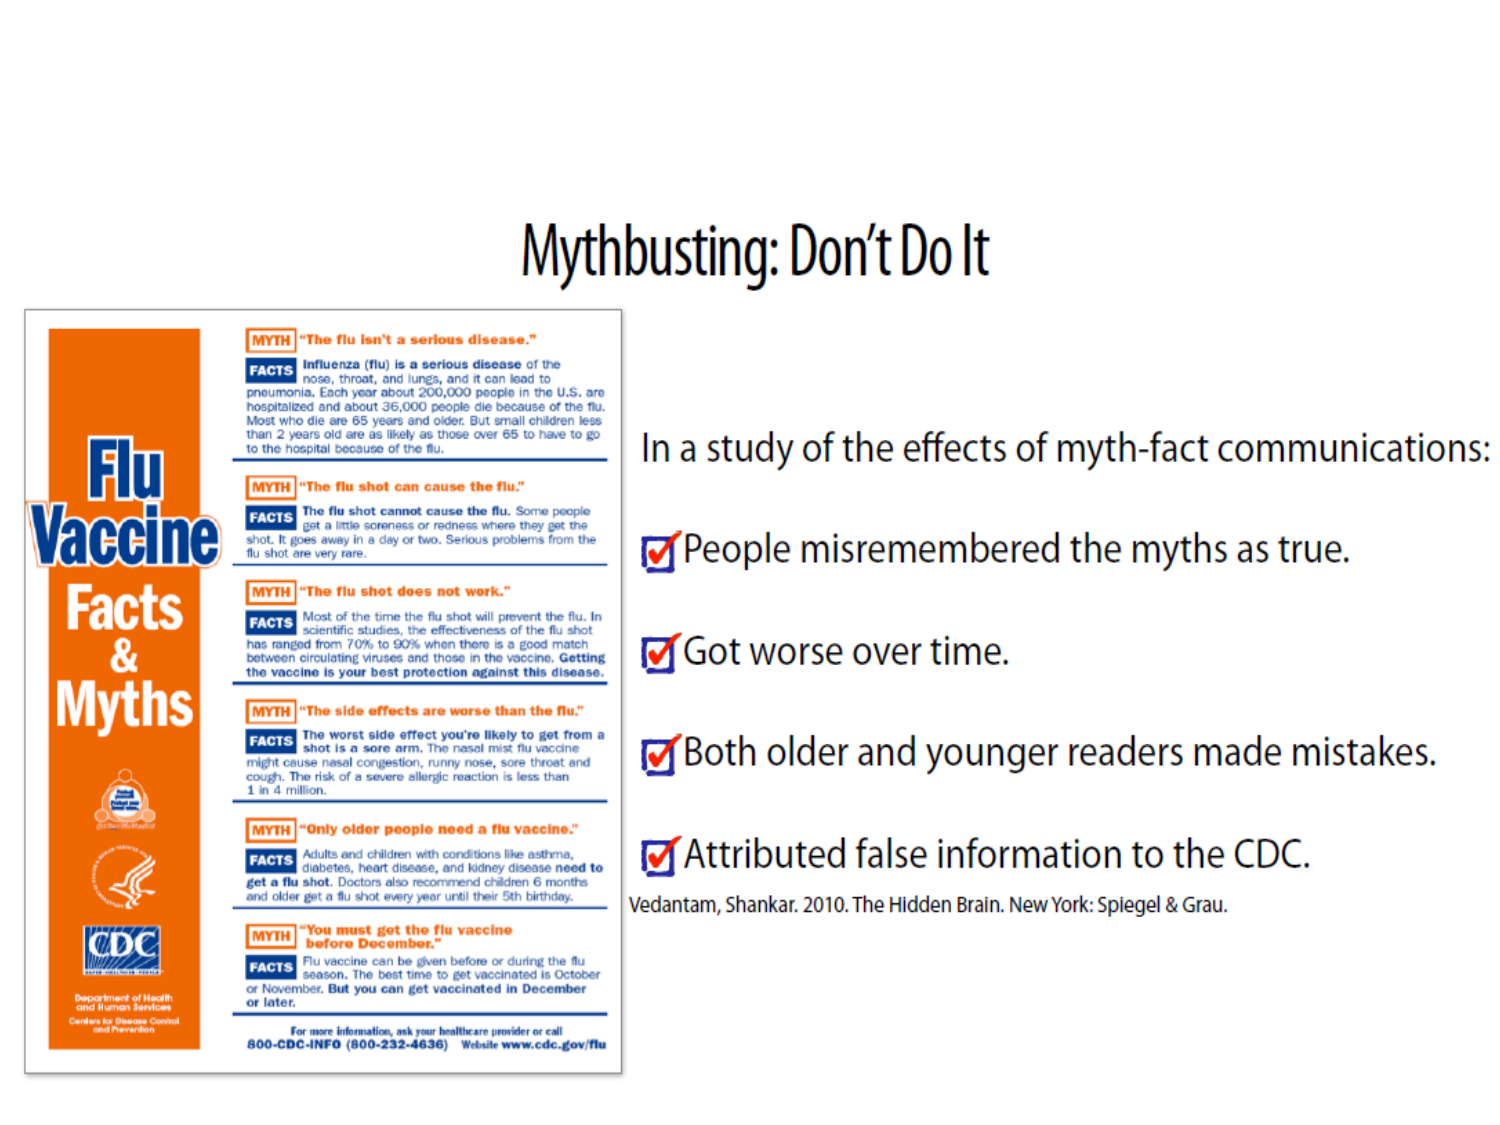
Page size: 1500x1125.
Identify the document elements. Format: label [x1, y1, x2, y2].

picture [12, 183, 1500, 1113]
